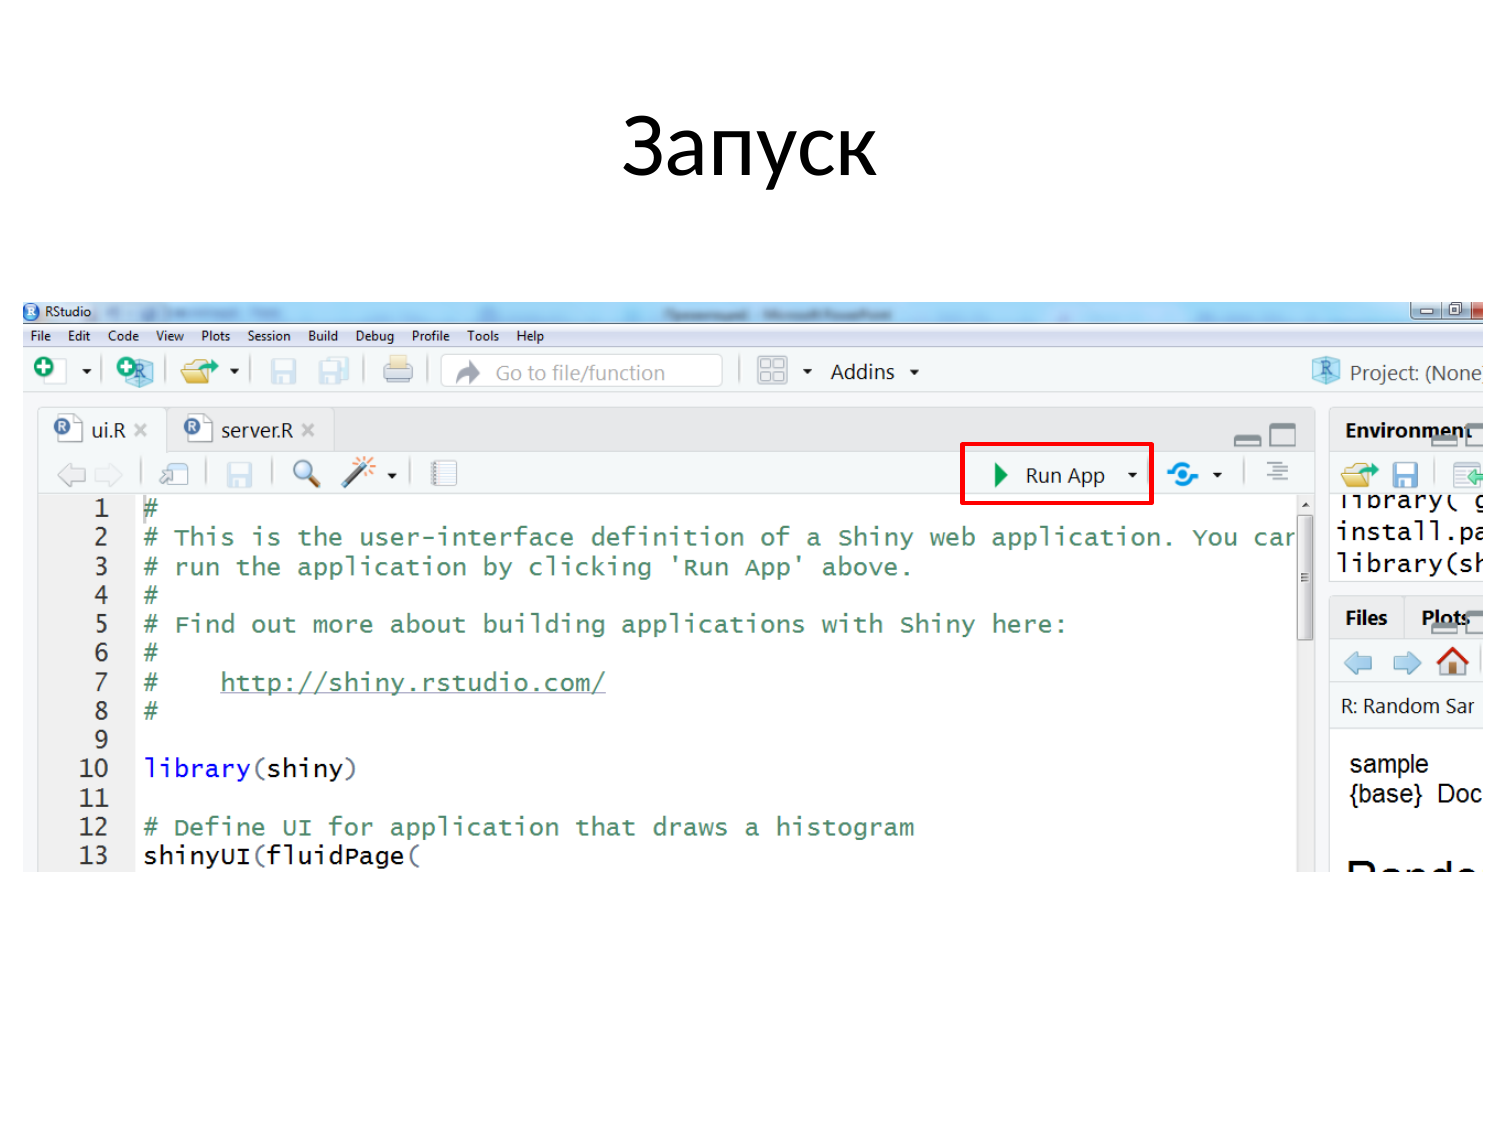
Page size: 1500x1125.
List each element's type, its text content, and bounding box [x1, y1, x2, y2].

title Запуск [75, 45, 1425, 233]
picture [23, 302, 1483, 873]
